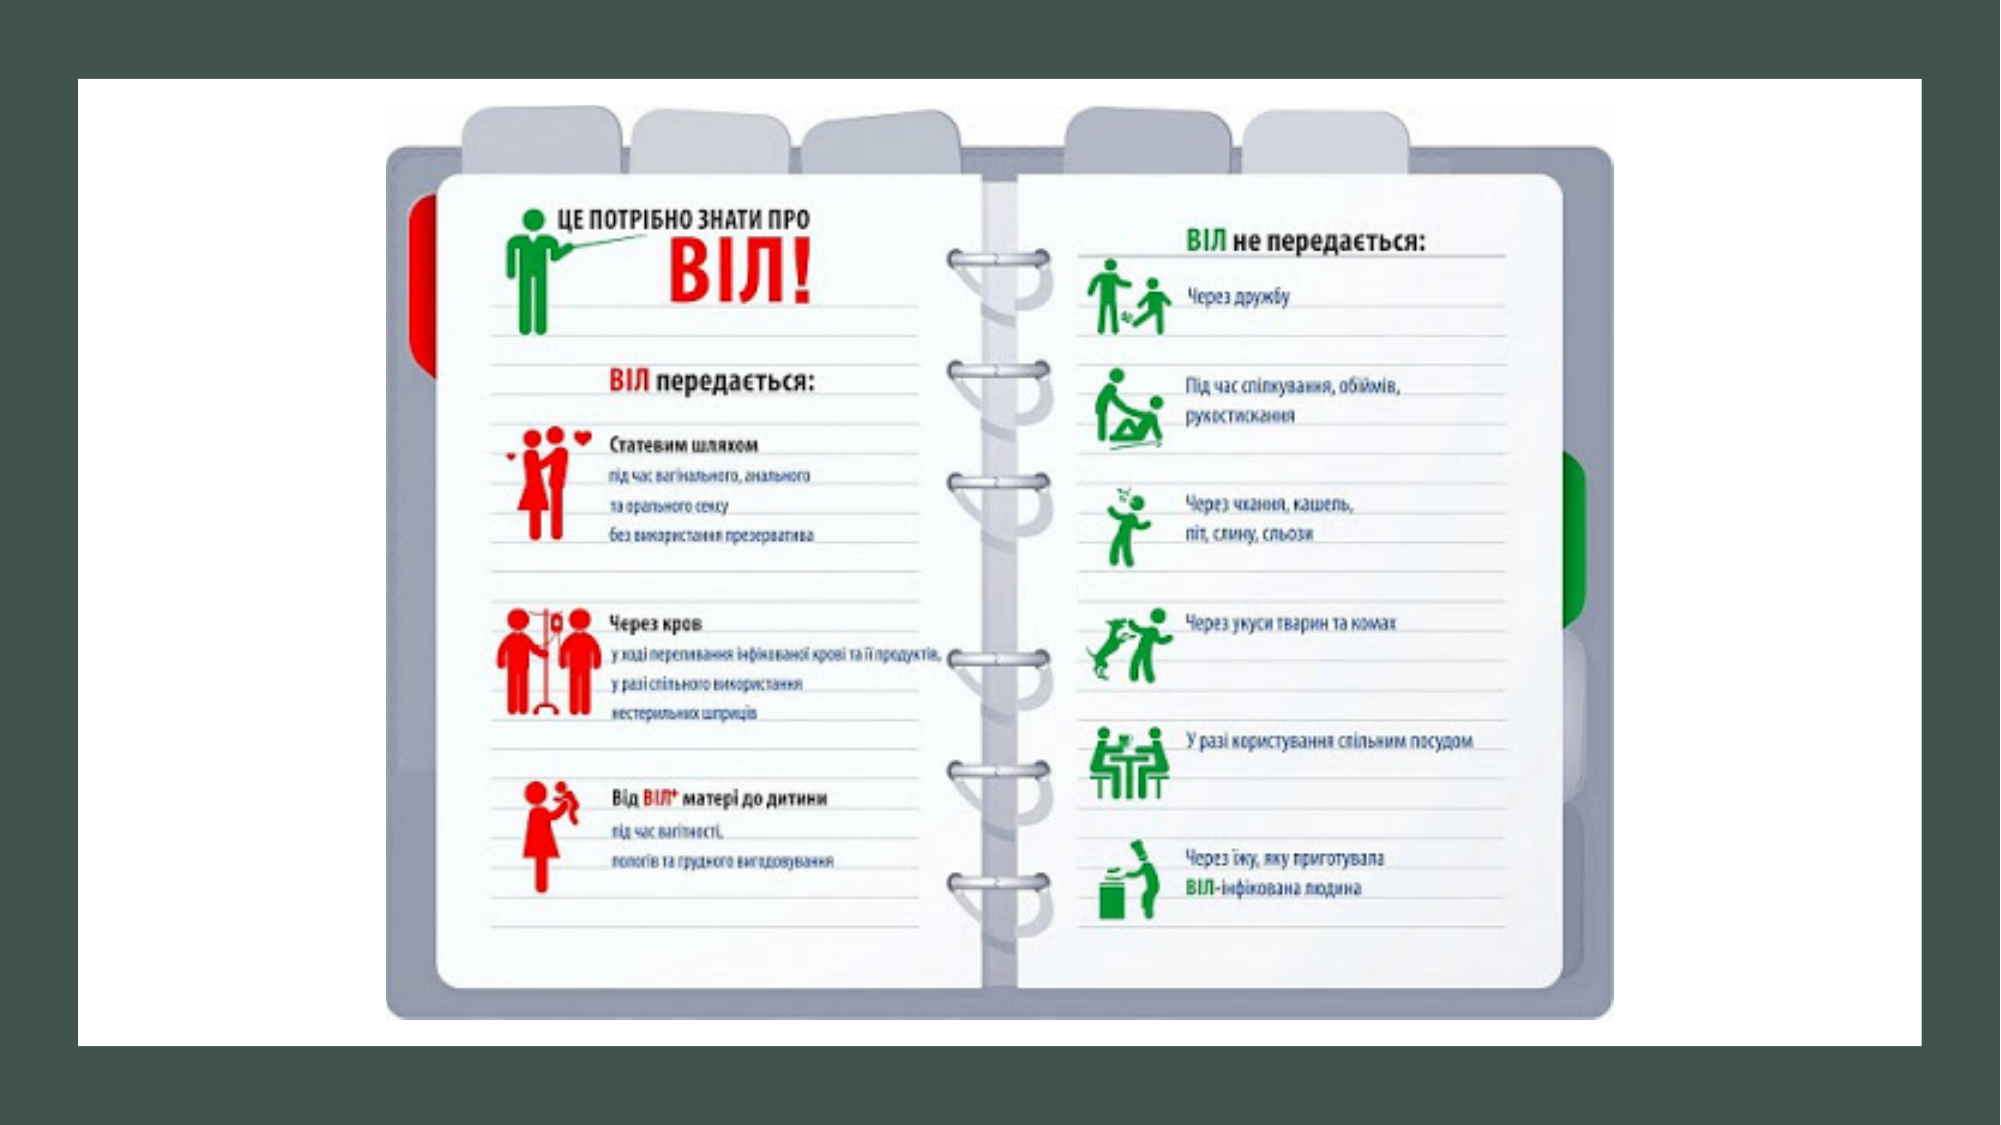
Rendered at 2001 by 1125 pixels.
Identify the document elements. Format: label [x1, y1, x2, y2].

picture [386, 105, 1614, 1020]
text_box [77, 78, 1923, 1047]
text_box [0, 0, 2000, 1125]
